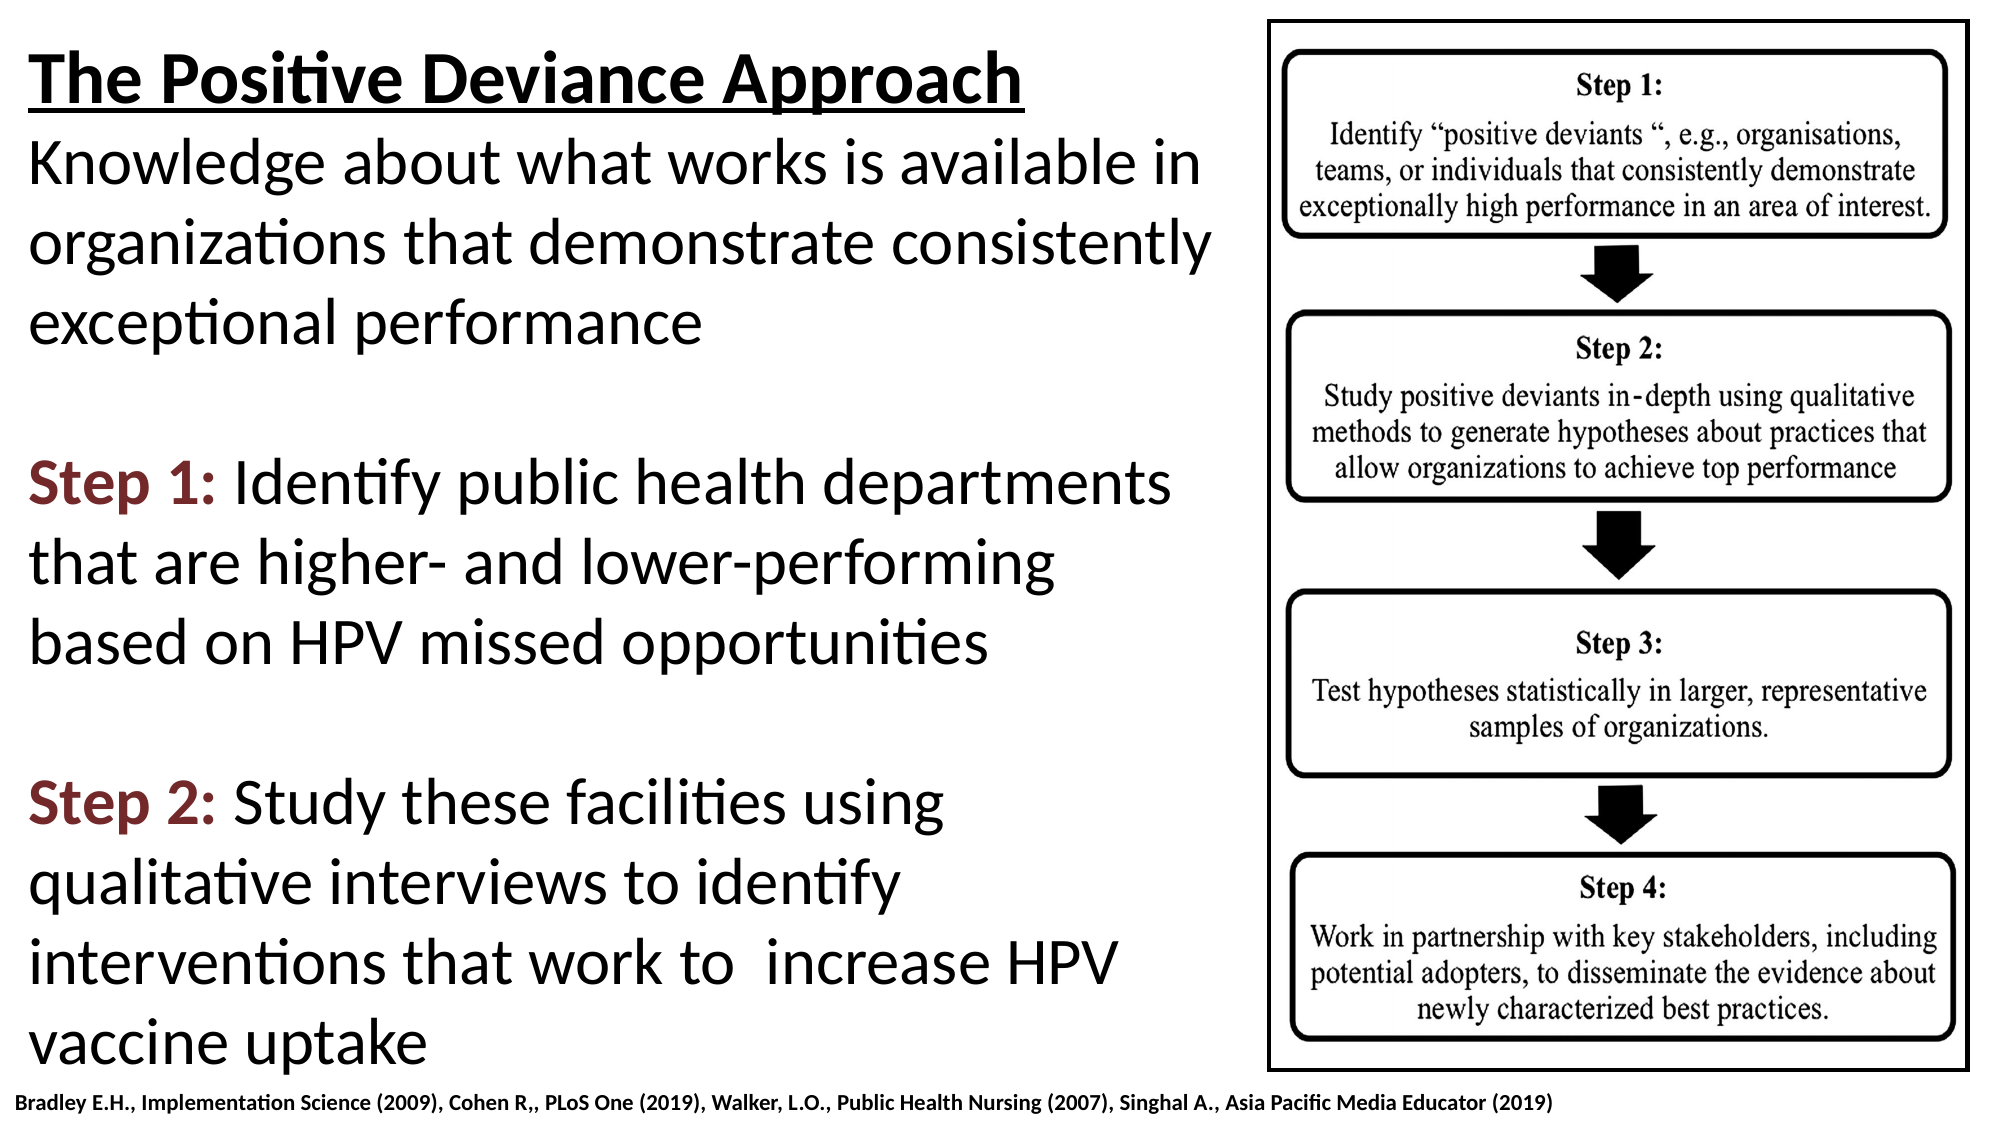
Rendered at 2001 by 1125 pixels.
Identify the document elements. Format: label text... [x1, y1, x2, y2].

text_box The Positive Deviance Approach Knowledge about what works is available in organizations that demonstrate consistently exceptional performance Step 1: Identify public health departments that are higher- and lower-performing based on HPV missed opportunities Step 2: Study these facilities using qualitative interviews to identify interventions that work to increase HPV vaccine uptake [13, 20, 1244, 1080]
text_box Bradley E.H., Implementation Science (2009), Cohen R,, PLoS One (2019), Walker, L.O., Public Health Nursing (2007), Singhal A., Asia Pacific Media Educator (2019) [0, 1080, 1883, 1123]
text_box [1268, 20, 1969, 1071]
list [1279, 46, 1958, 1044]
